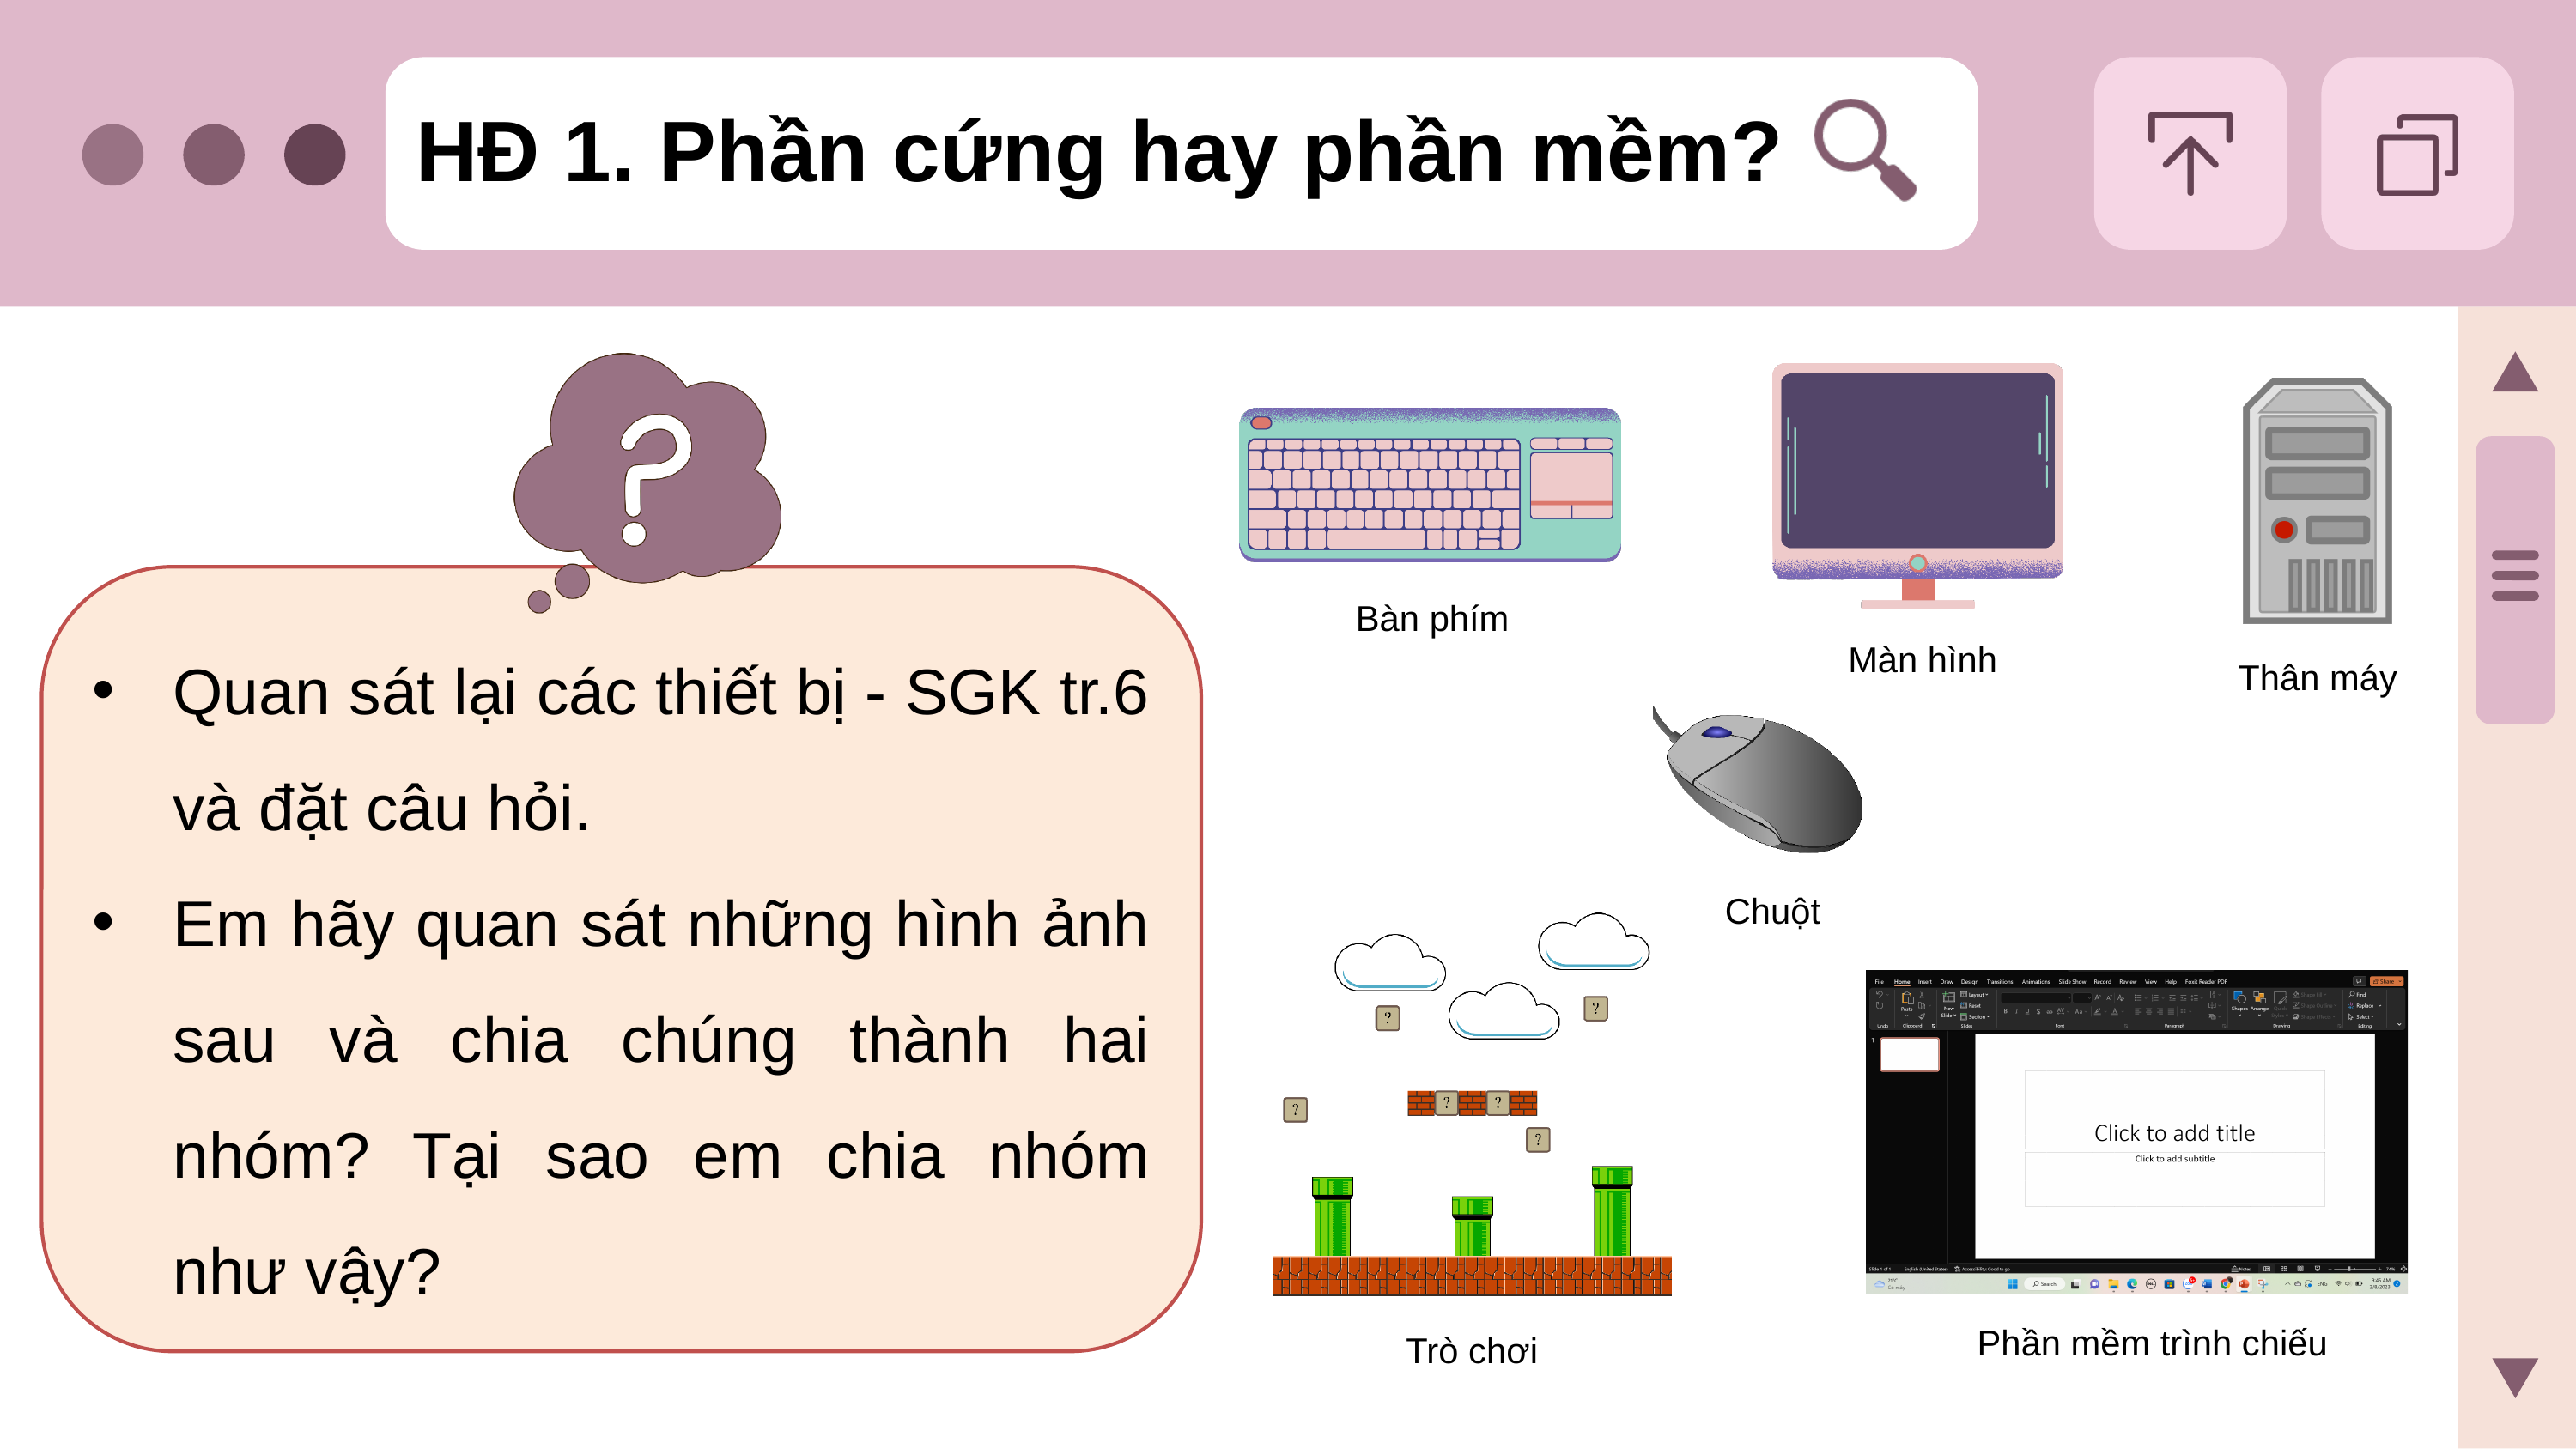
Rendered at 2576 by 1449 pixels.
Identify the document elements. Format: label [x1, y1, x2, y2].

text_box [2492, 1357, 2539, 1399]
text_box [385, 57, 1978, 251]
text_box [182, 124, 246, 186]
text_box [2476, 435, 2555, 724]
text_box [0, 0, 2576, 307]
text_box [1865, 970, 2409, 1371]
text_box [283, 124, 346, 186]
text_box [1272, 912, 1672, 1379]
text_box [2321, 57, 2515, 251]
text_box [2093, 57, 2287, 251]
text_box [41, 353, 1202, 1343]
picture [2148, 112, 2233, 196]
text_box [1631, 704, 1924, 939]
text_box [1772, 363, 2069, 687]
text_box [2171, 378, 2464, 706]
text_box [2492, 351, 2539, 392]
text_box [82, 124, 144, 186]
text_box [2458, 307, 2576, 1449]
text_box [1238, 408, 1621, 646]
picture [2377, 114, 2458, 196]
